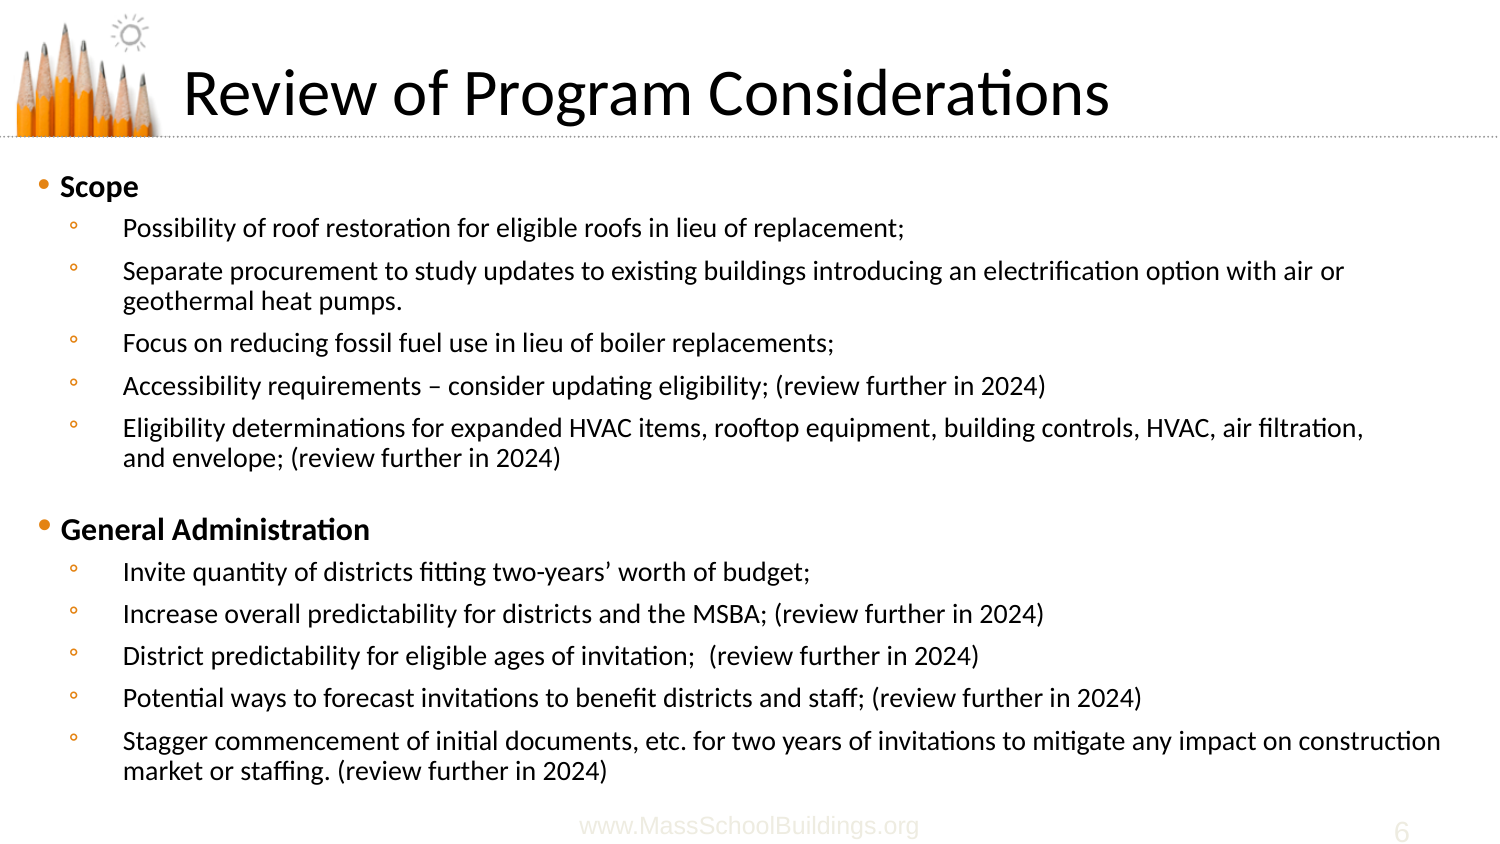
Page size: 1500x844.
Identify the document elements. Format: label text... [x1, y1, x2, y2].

slide_number 6 [1074, 805, 1426, 844]
title Review of Program Considerations [168, 5, 1394, 137]
picture [6, 5, 168, 137]
footer www.MassSchoolBuildings.org [499, 805, 1001, 844]
text_box Scope Possibility of roof restoration for eligible roofs in lieu of replacement; Separate procurement to study updates to existing buildings introducing an electrification option with air or geothermal heat pumps. Focus on reducing fossil fuel use in lieu of boiler replacements; Accessibility requirements – consider updating eligibility; (review further in 2024) Eligibility determinations for expanded HVAC items, rooftop equipment, building controls, HVAC, air filtration, and envelope; (review further in 2024) General Administration Invite quantity of districts fitting two-years’ worth of budget; Increase overall predictability for districts and the MSBA; (review further in 2024) District predictability for eligible ages of invitation; (review further in 2024) Potential ways to forecast invitations to benefit districts and staff; (review further in 2024) Stagger commencement of initial documents, etc. for two years of invitations to mitigate any impact on construction market or staffing. (review further in 2024) [37, 159, 1463, 797]
